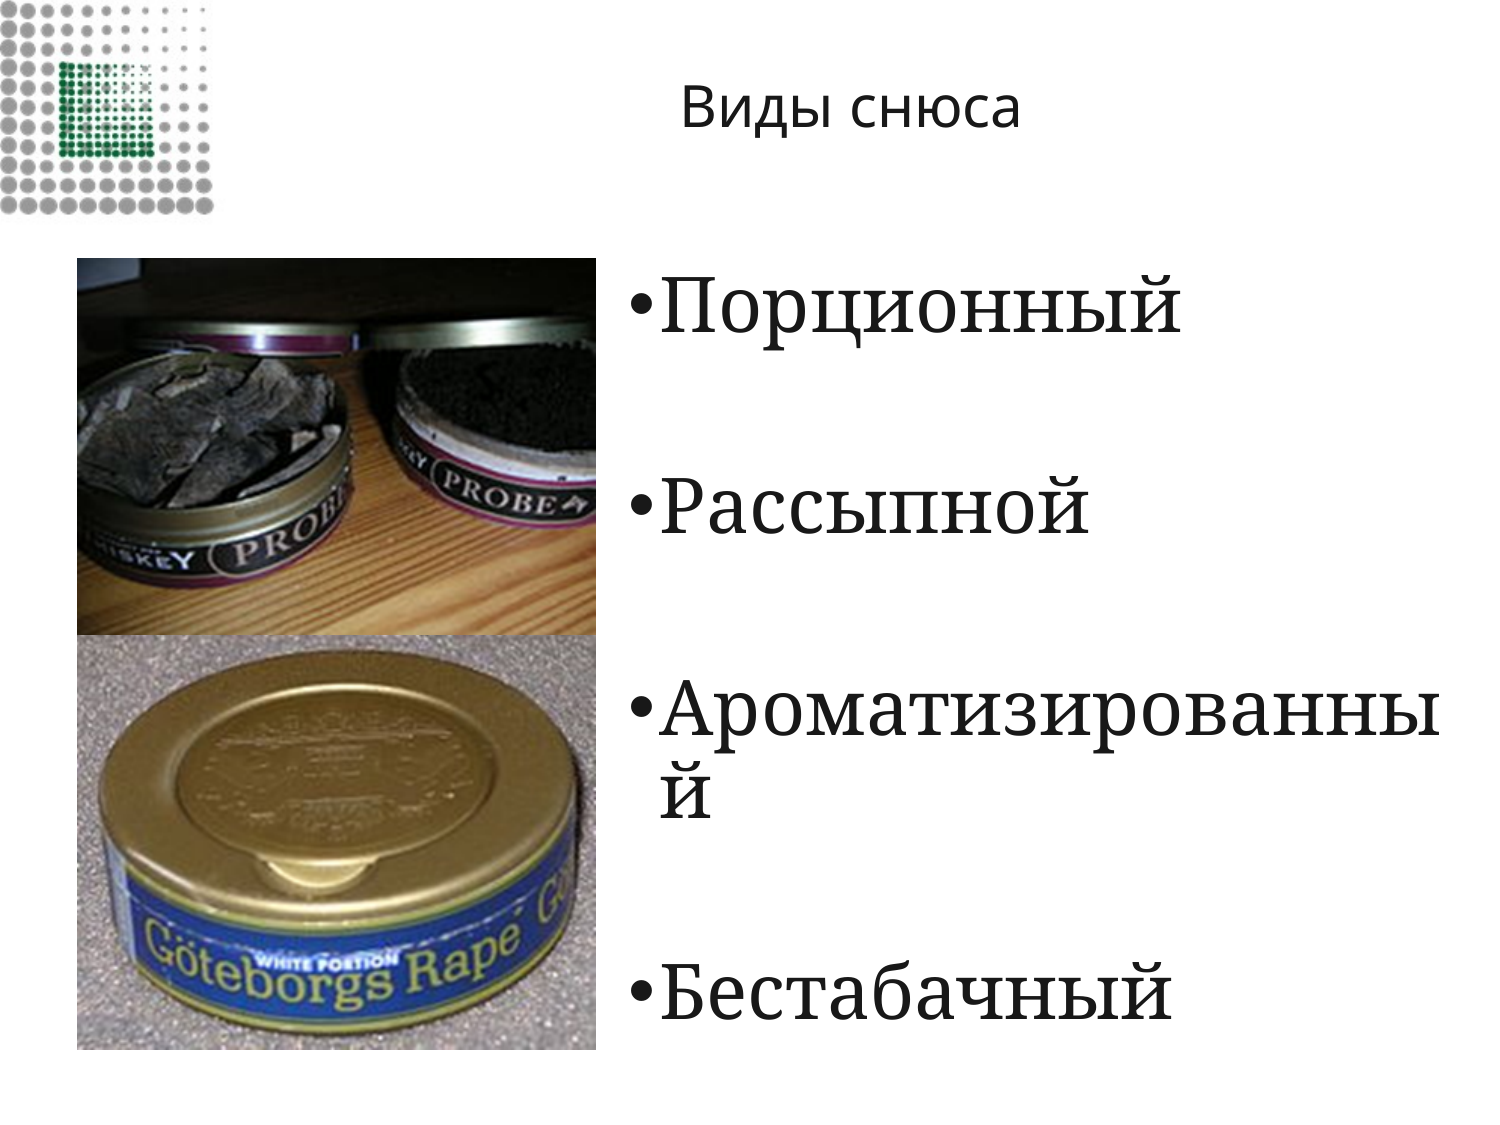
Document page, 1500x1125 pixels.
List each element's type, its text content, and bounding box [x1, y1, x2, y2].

picture [0, 0, 1500, 1125]
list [77, 258, 596, 635]
title Виды снюса [245, 0, 1459, 218]
list Порционный Рассыпной Ароматизированный Бестабачный [613, 258, 1478, 1050]
